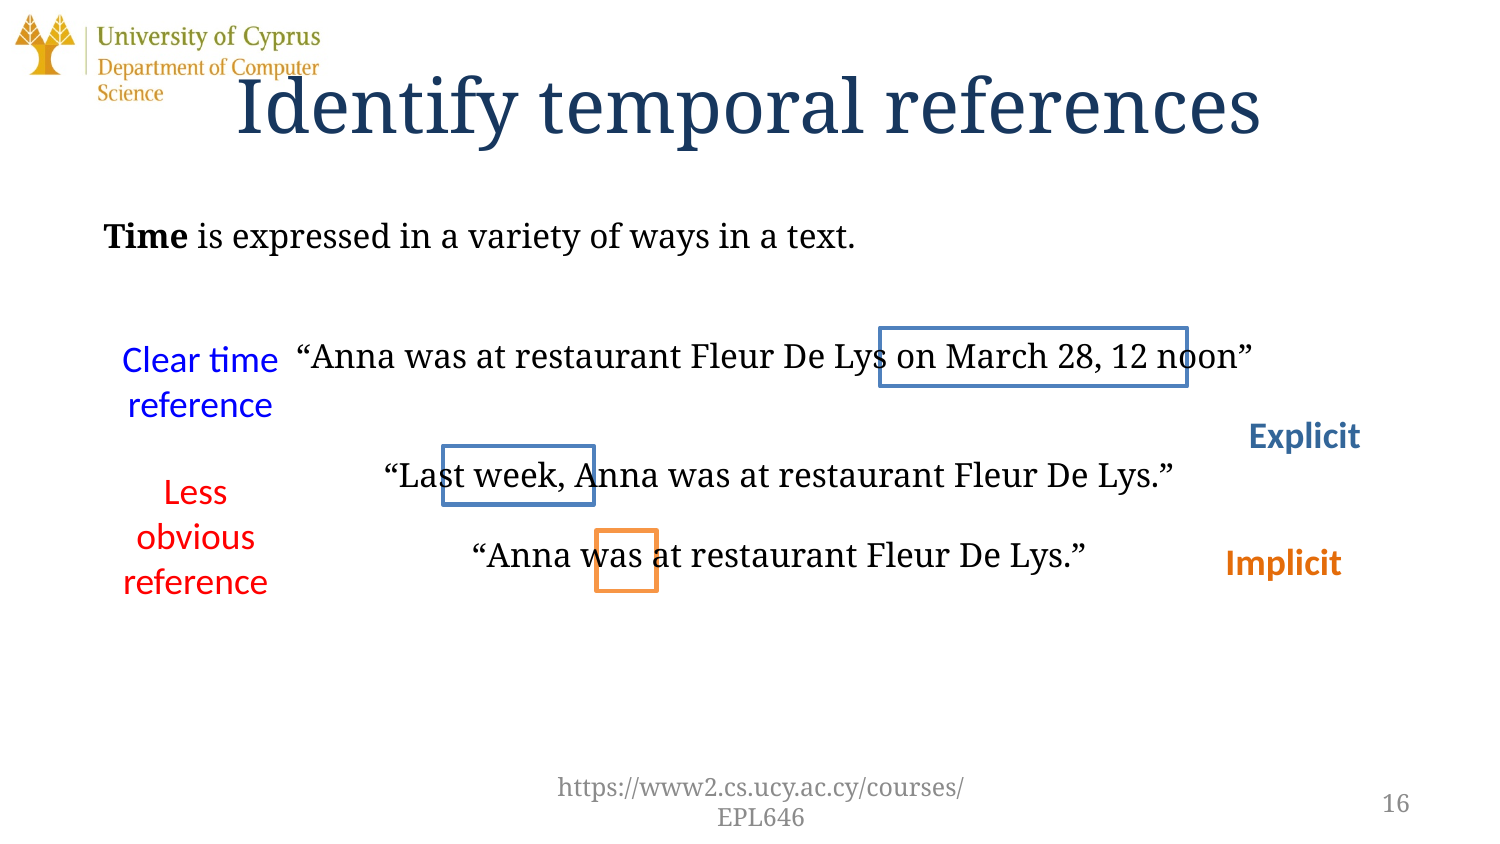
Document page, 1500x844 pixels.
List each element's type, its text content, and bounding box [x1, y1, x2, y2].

picture [0, 0, 341, 132]
title Identify temporal references [75, 33, 1425, 175]
footer https://www2.cs.ucy.ac.cy/courses/EPL646 [512, 776, 1010, 827]
slide_number 16 [1074, 782, 1425, 827]
text_box Clear time reference [100, 327, 302, 433]
text_box Implicit [1210, 530, 1361, 591]
list Time is expressed in a variety of ways in a text. “Anna was at restaurant Fleur De Lys on March 28, 12 noon” “Last week, Anna was at restaurant Fleur De Lys.” “Anna was at restaurant Fleur De Lys.” [88, 207, 1471, 765]
text_box Explicit [1234, 403, 1385, 464]
text_box Less obvious reference [95, 459, 297, 610]
